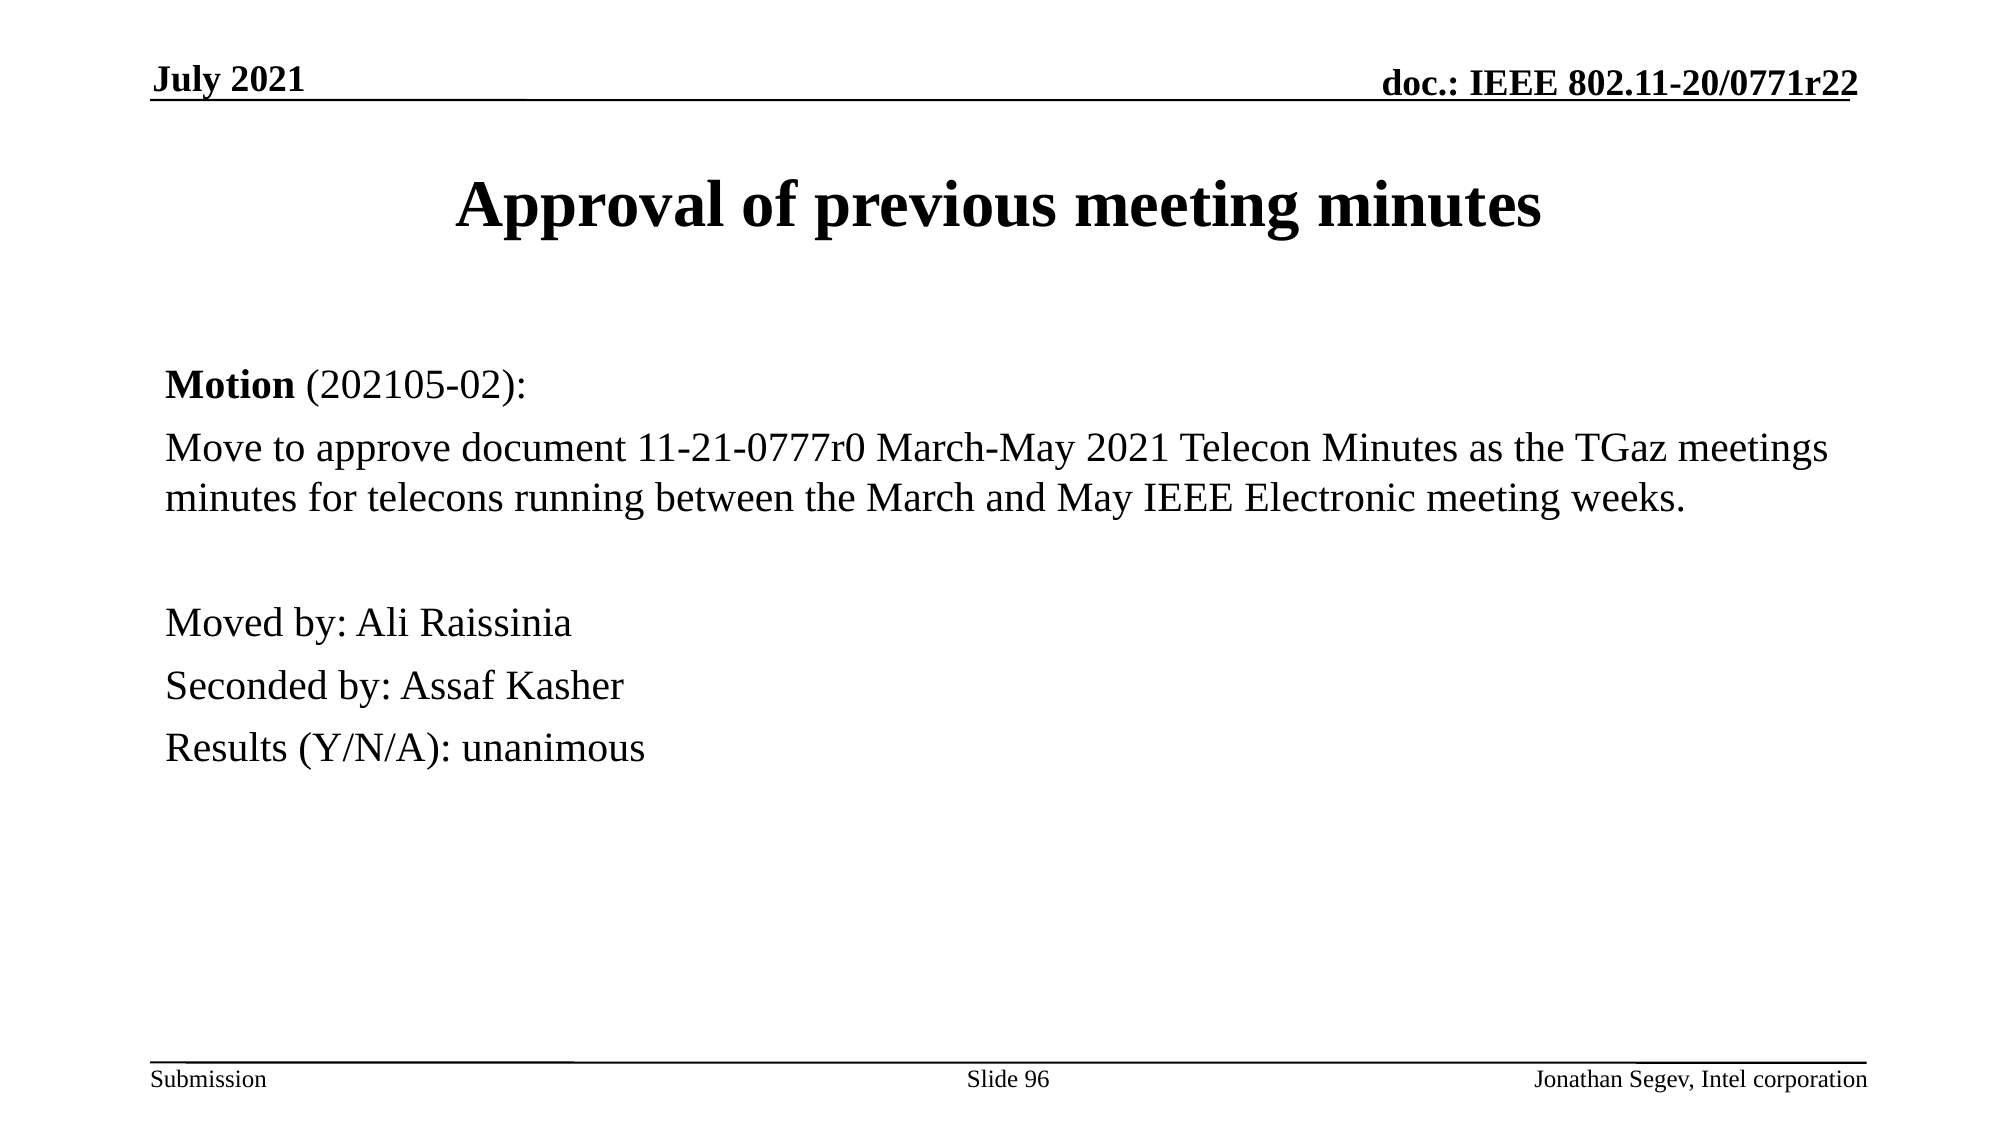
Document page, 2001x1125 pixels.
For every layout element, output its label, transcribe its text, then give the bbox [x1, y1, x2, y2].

footer Jonathan Segev, Intel corporation [1171, 1061, 1869, 1093]
list Motion (202105-02): Move to approve document 11-21-0777r0 March-May 2021 Telecon Minutes as the TGaz meetings minutes for telecons running between the March and May IEEE Electronic meeting weeks. Moved by: Ali Raissinia Seconded by: Assaf Kasher Results (Y/N/A): unanimous [149, 286, 1850, 1000]
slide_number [152, 54, 563, 100]
title Approval of previous meeting minutes [149, 112, 1850, 286]
slide_number Slide 96 [950, 1061, 1067, 1123]
